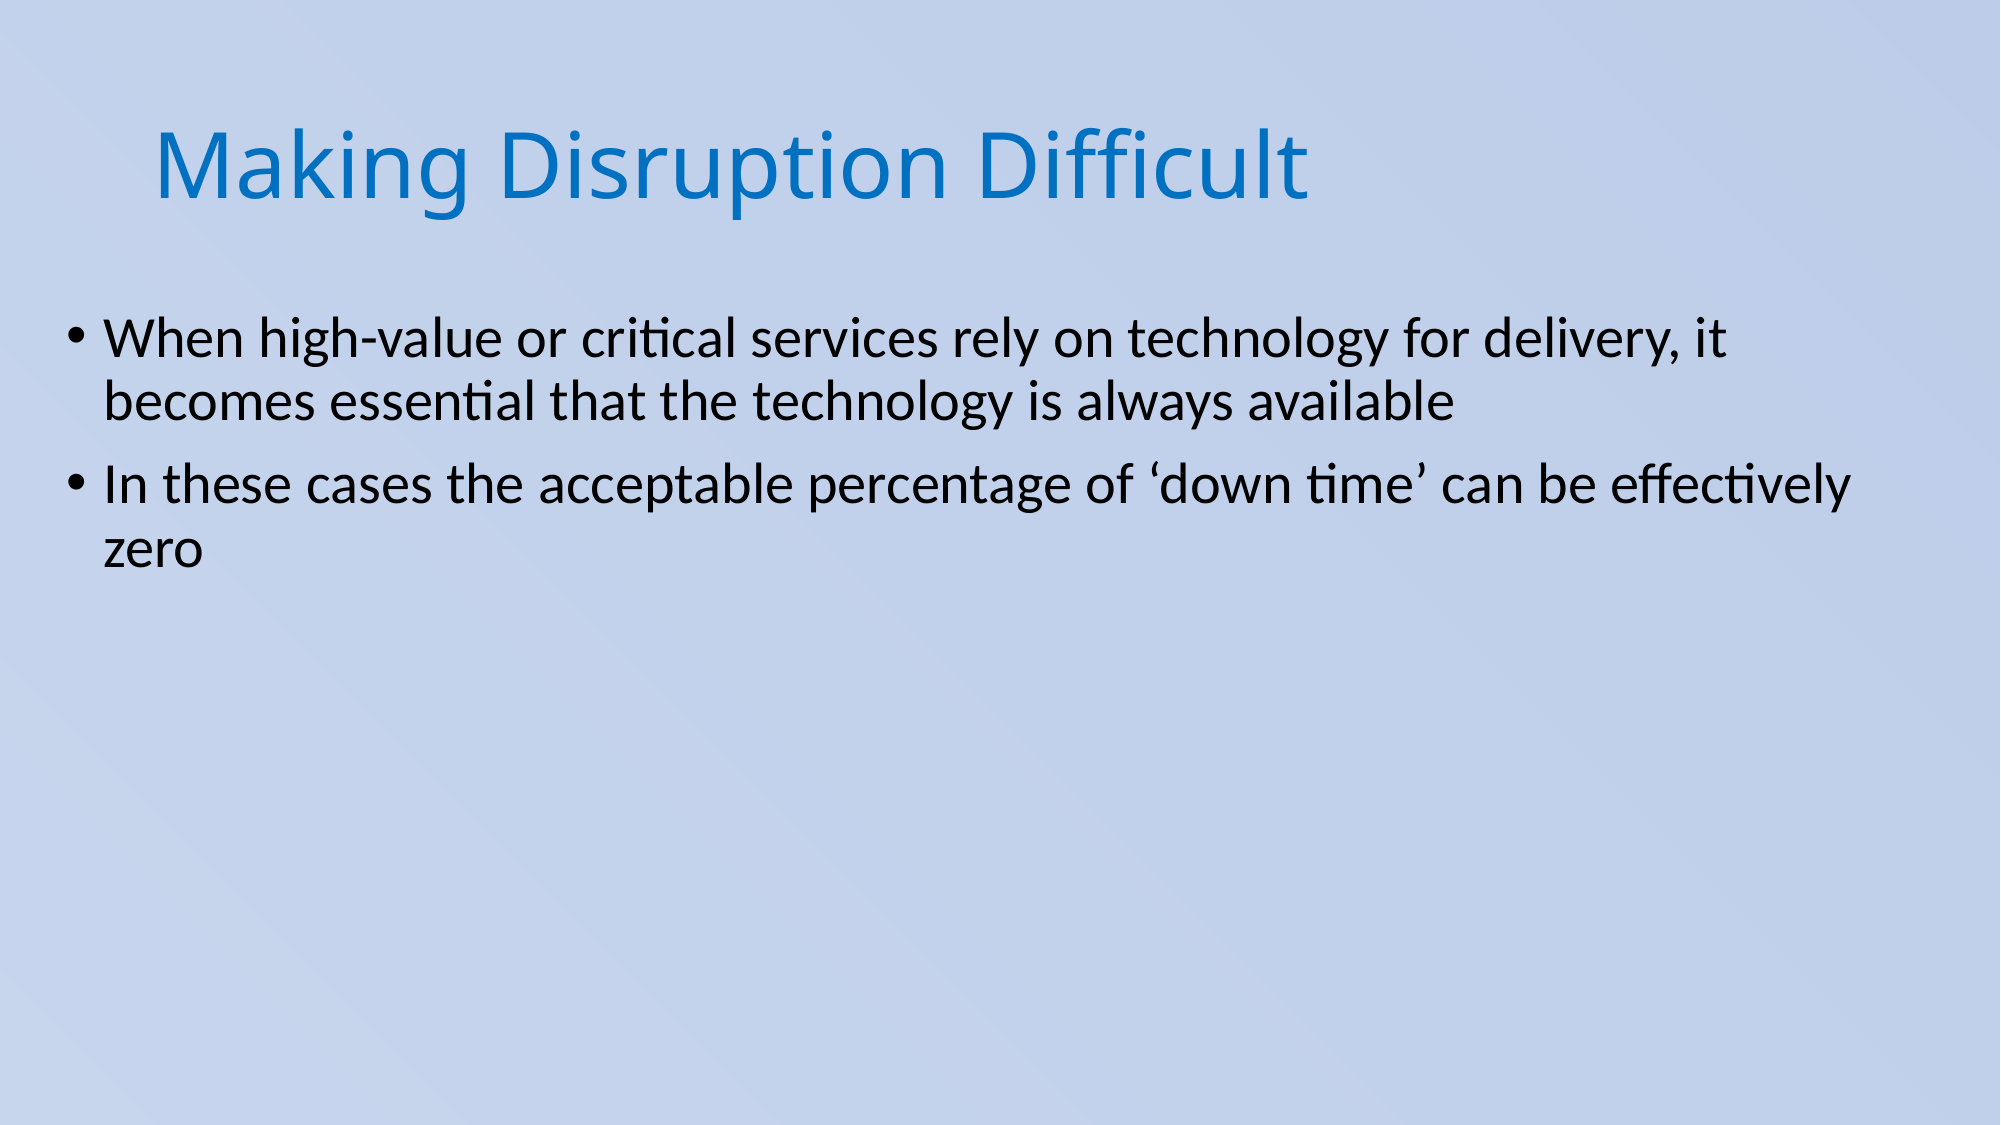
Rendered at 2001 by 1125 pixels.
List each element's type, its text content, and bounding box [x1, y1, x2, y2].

list When high-value or critical services rely on technology for delivery, it becomes essential that the technology is always available In these cases the acceptable percentage of ‘down time’ can be effectively zero [51, 299, 1953, 675]
title Making Disruption Difficult [137, 59, 1863, 278]
